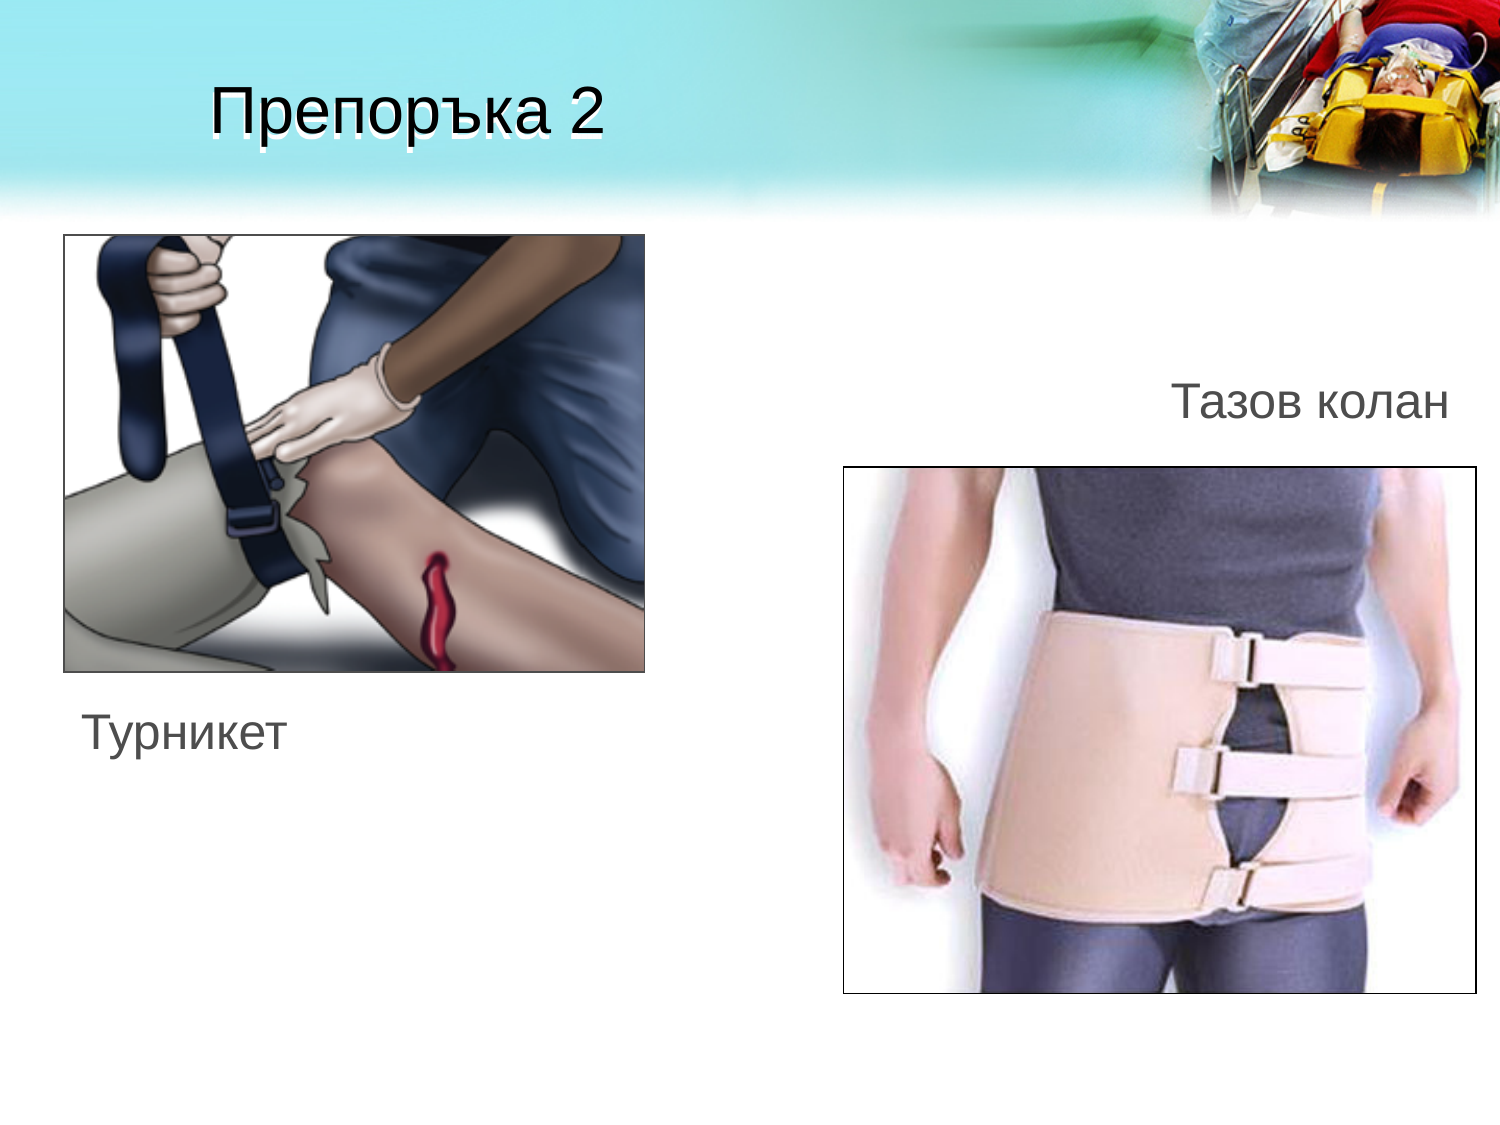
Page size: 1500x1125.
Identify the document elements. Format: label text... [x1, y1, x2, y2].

text_box Тазов колан [1155, 361, 1465, 437]
title Препоръка 2 [194, 65, 1459, 149]
text_box Турникет [66, 692, 303, 767]
picture [0, 0, 1500, 1125]
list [844, 467, 1476, 994]
